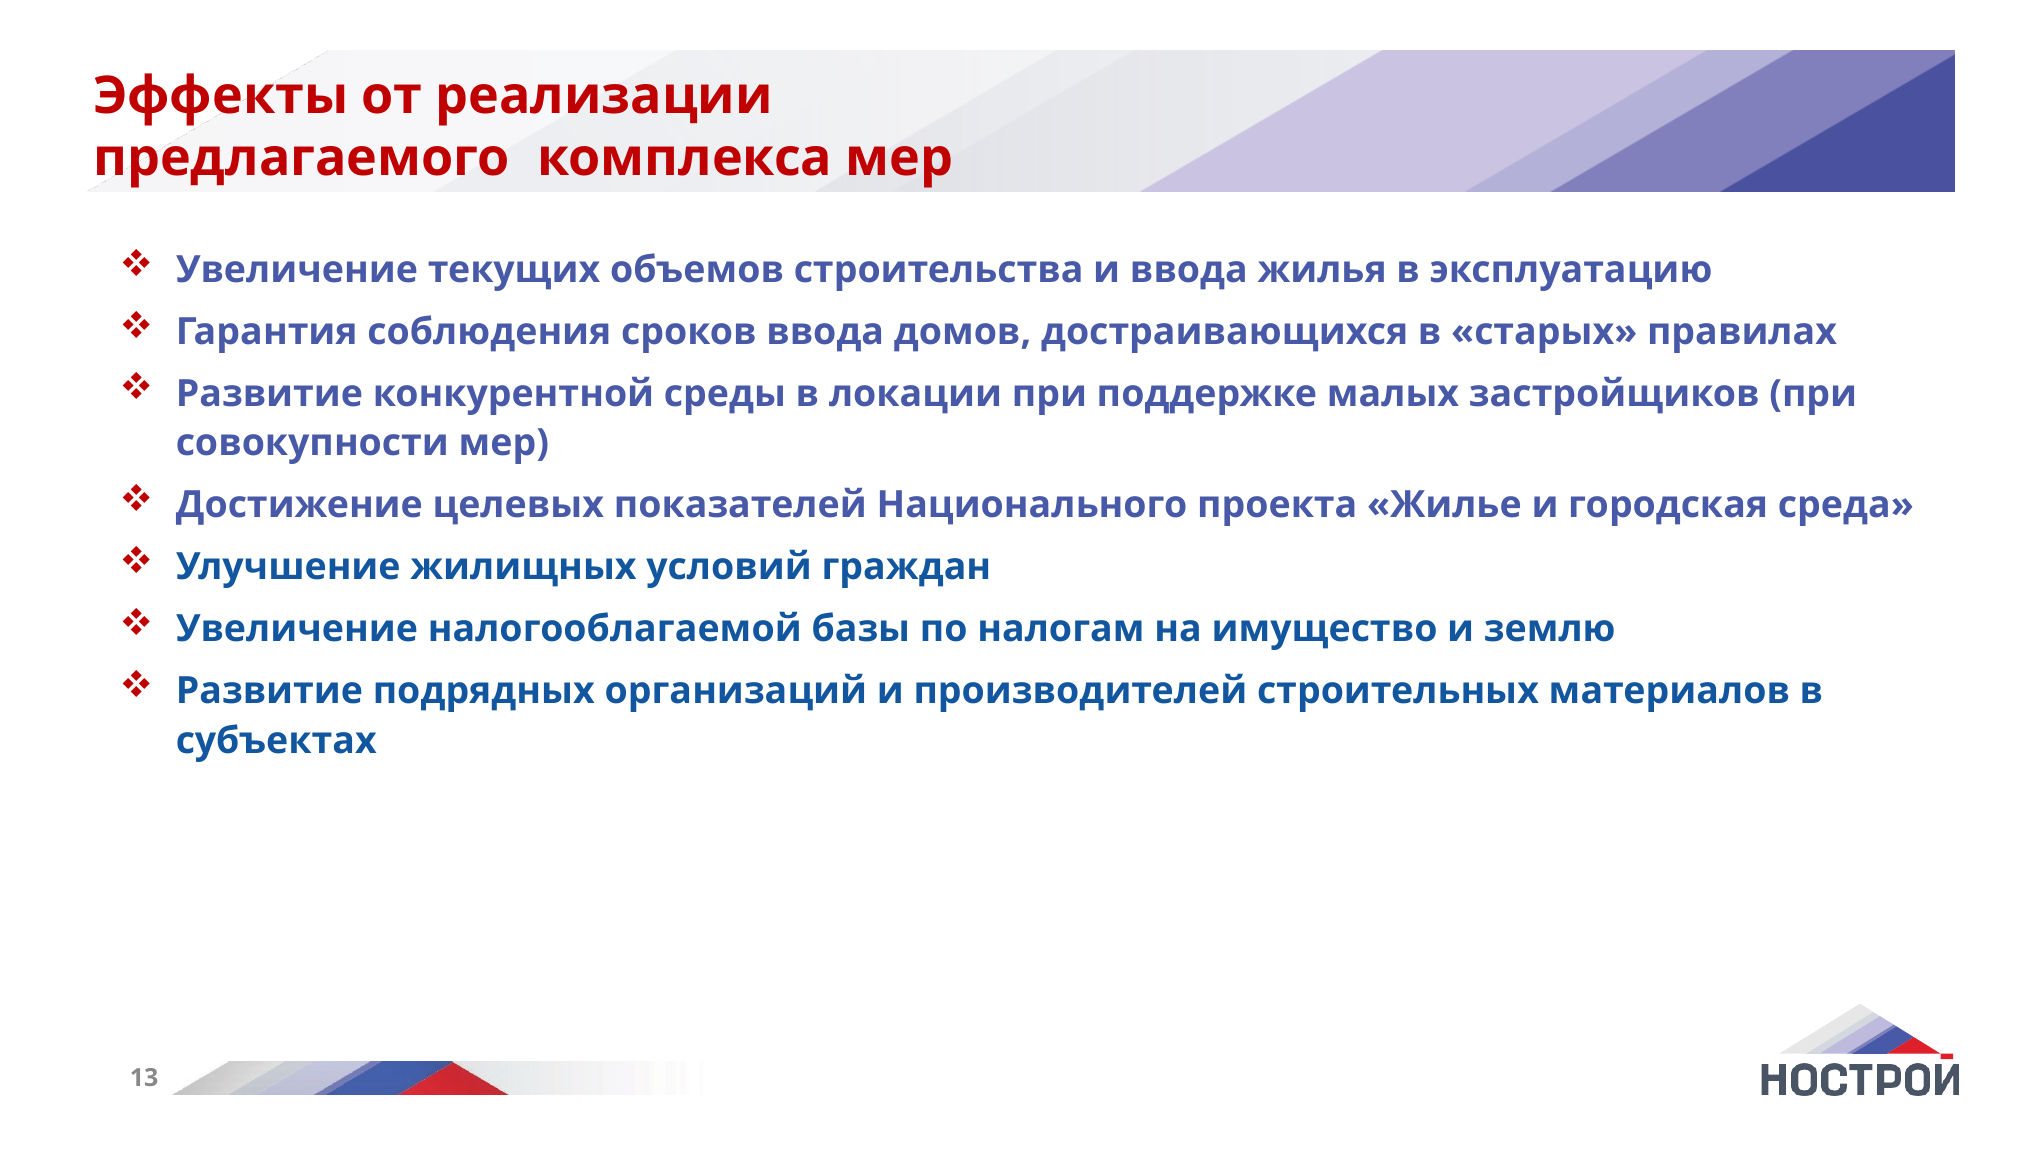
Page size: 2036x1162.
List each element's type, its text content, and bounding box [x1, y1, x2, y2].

text_box Увеличение текущих объемов строительства и ввода жилья в эксплуатацию Гарантия соблюдения сроков ввода домов, достраивающихся в «старых» правилах Развитие конкурентной среды в локации при поддержке малых застройщиков (при совокупности мер) Достижение целевых показателей Национального проекта «Жилье и городская среда» Улучшение жилищных условий граждан Увеличение налогооблагаемой базы по налогам на имущество и землю Развитие подрядных организаций и производителей строительных материалов в субъектах [104, 232, 1936, 831]
picture [85, 50, 1956, 192]
slide_number 13 [121, 1059, 172, 1162]
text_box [1761, 1003, 1960, 1096]
picture [170, 1061, 703, 1095]
